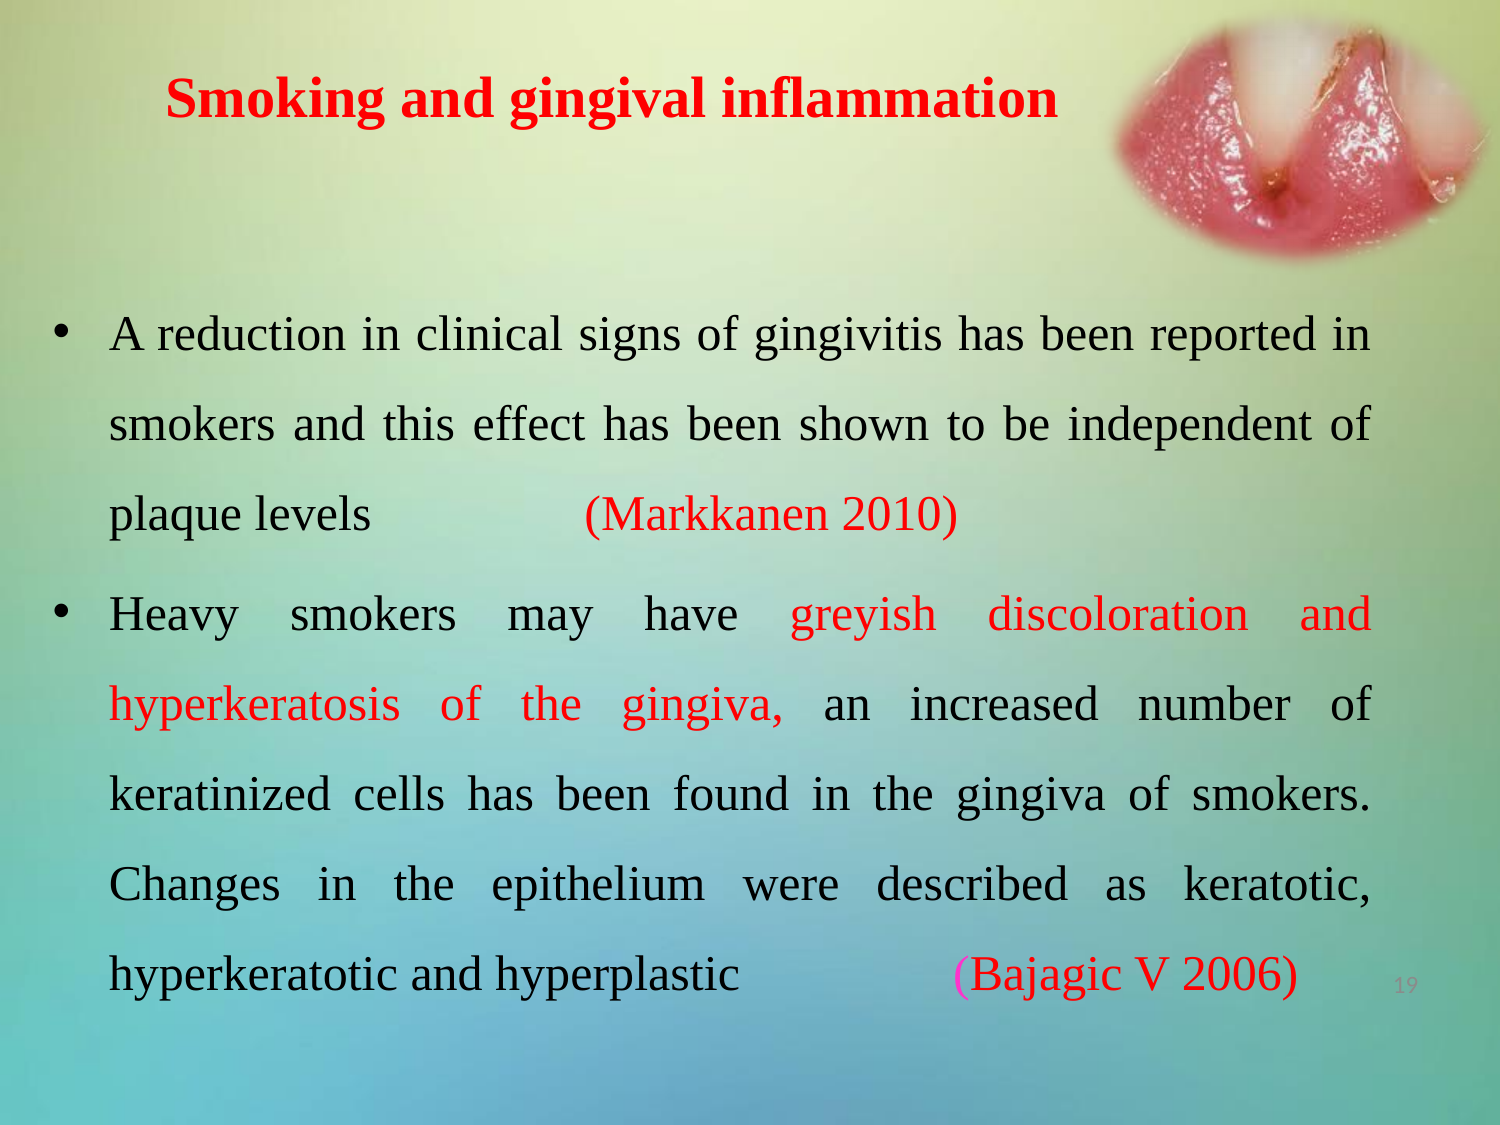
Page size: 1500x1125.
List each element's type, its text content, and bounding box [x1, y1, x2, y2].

title Smoking and gingival inflammation [62, 0, 1093, 188]
slide_number 19 [1333, 940, 1434, 1027]
list A reduction in clinical signs of gingivitis has been reported in smokers and this effect has been shown to be independent of plaque levels (Markkanen 2010) Heavy smokers may have greyish discoloration and hyperkeratosis of the gingiva, an increased number of keratinized cells has been found in the gingiva of smokers. Changes in the epithelium were described as keratotic, hyperkeratotic and hyperplastic (Bajagic V 2006) [37, 262, 1388, 1062]
picture [0, 0, 1500, 1125]
